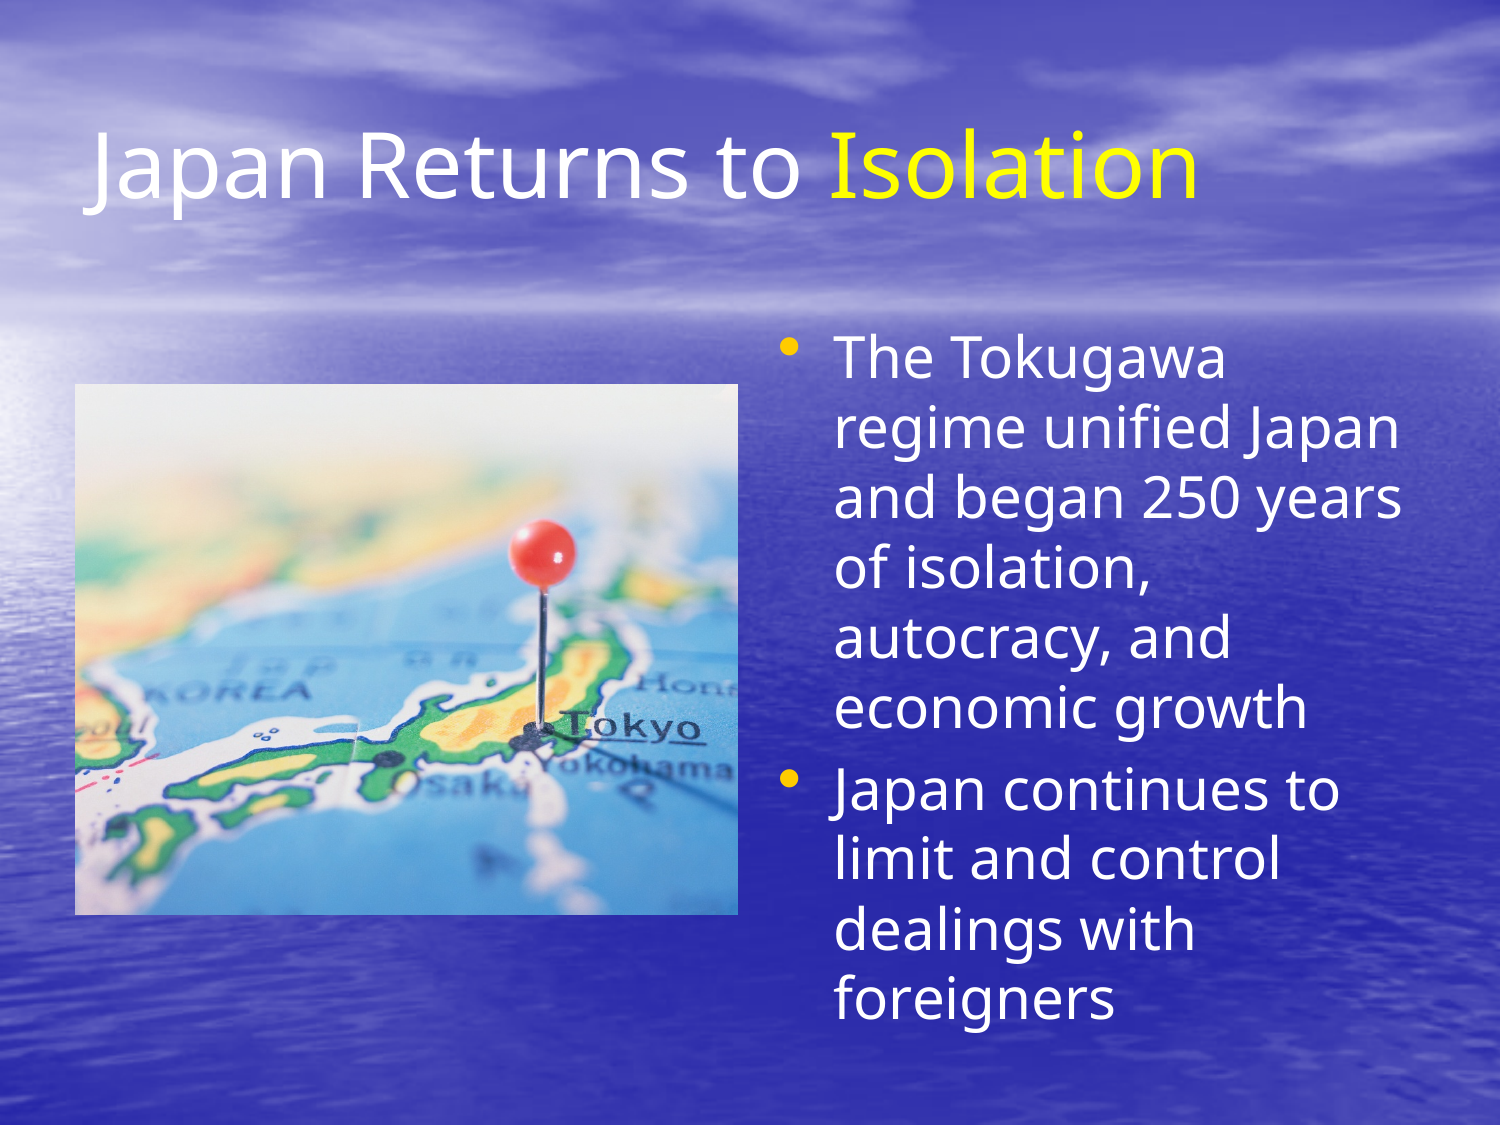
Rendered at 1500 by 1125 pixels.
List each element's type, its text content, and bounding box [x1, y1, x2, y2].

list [74, 384, 738, 916]
title Japan Returns to Isolation [74, 47, 1426, 276]
list The Tokugawa regime unified Japan and began 250 years of isolation, autocracy, and economic growth Japan continues to limit and control dealings with foreigners [762, 312, 1426, 988]
